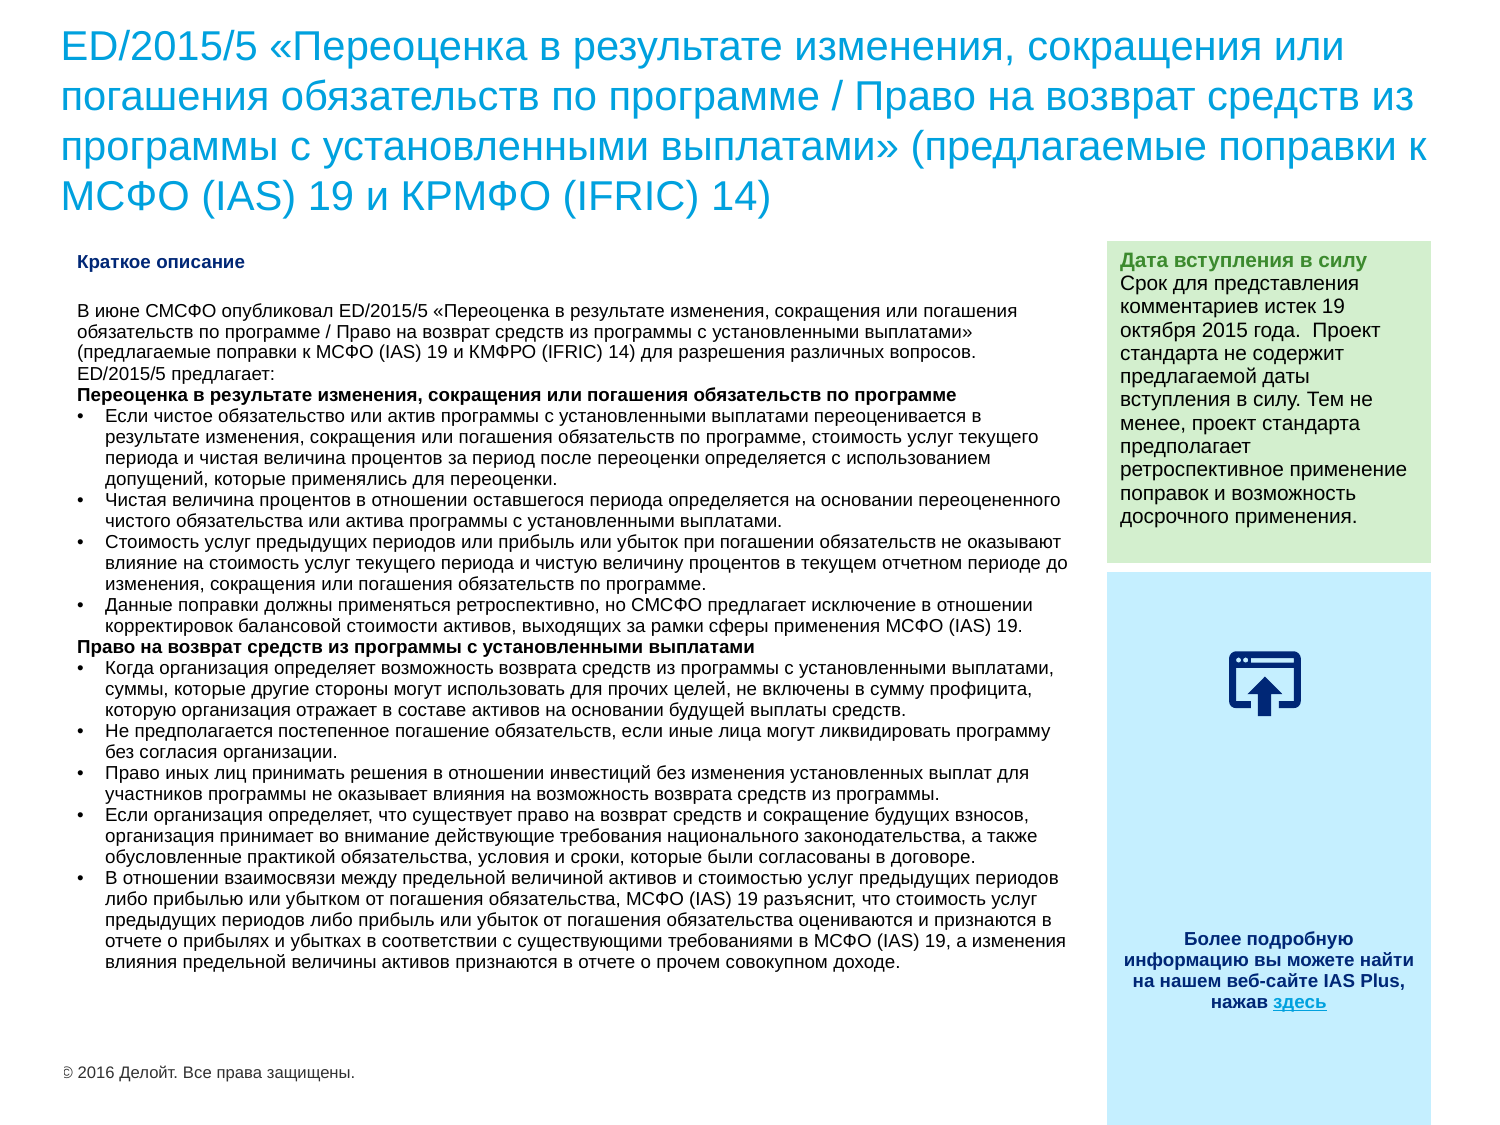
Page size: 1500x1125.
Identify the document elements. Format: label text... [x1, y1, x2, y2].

table_header Краткое описание В июне СМСФО опубликовал ED/2015/5 «Переоценка в результате изменения, сокращения или погашения обязательств по программе / Право на возврат средств из программы c установленными выплатами» (предлагаемые поправки к МСФО (IAS) 19 и КМФРО (IFRIC) 14) для разрешения различных вопросов. ED/2015/5 предлагает: Переоценка в результате изменения, сокращения или погашения обязательств по программе Если чистое обязательство или актив программы с установленными выплатами переоценивается в результате изменения, сокращения или погашения обязательств по программе, стоимость услуг текущего периода и чистая величина процентов за период после переоценки определяется с использованием допущений, которые применялись для переоценки. Чистая величина процентов в отношении оставшегося периода определяется на основании переоцененного чистого обязательства или актива программы с установленными выплатами. Стоимость услуг предыдущих периодов или прибыль или убыток при погашении обязательств не оказывают влияние на стоимость услуг текущего периода и чистую величину процентов в текущем отчетном периоде до изменения, сокращения или погашения обязательств по программе. Данные поправки должны применяться ретроспективно, но СМСФО предлагает исключение в отношении корректировок балансовой стоимости активов, выходящих за рамки сферы применения МСФО (IAS) 19. Право на возврат средств из программы c установленными выплатами Когда организация определяет возможность возврата средств из программы c установленными выплатами, суммы, которые другие стороны могут использовать для прочих целей, не включены в сумму профицита, которую организация отражает в составе активов на основании будущей выплаты средств. Не предполагается постепенное погашение обязательств, если иные лица могут ликвидировать программу без согласия организации. Право иных лиц принимать решения в отношении инвестиций без изменения установленных выплат для участников программы не оказывает влияния на возможность возврата средств из программы. Если организация определяет, что существует право на возврат средств и сокращение будущих взносов, организация принимает во внимание действующие требования национального законодательства, а также обусловленные практикой обязательства, условия и сроки, которые были согласованы в договоре. В отношении взаимосвязи между предельной величиной активов и стоимостью услуг предыдущих периодов либо прибылью или убытком от погашения обязательства, МСФО (IAS) 19 разъяснит, что стоимость услуг предыдущих периодов либо прибыль или убыток от погашения обязательства оцениваются и признаются в отчете о прибылях и убытках в соответствии с существующими требованиями в МСФО (IAS) 19, а изменения влияния предельной величины активов признаются в отчете о прочем совокупном доходе. [64, 241, 1098, 1125]
table_header Дата вступления в силу Срок для представления комментариев истек 19 октября 2015 года. Проект стандарта не содержит предлагаемой даты вступления в силу. Тем не менее, проект стандарта предполагает ретроспективное применение поправок и возможность досрочного применения. [1107, 241, 1431, 563]
title ED/2015/5 «Переоценка в результате изменения, сокращения или погашения обязательств по программе / Право на возврат средств из программы c установленными выплатами» (предлагаемые поправки к МСФО (IAS) 19 и КРМФО (IFRIC) 14) [60, 19, 1437, 222]
table_cell Более подробную информацию вы можете найти на нашем веб-сайте IAS Plus, нажав здесь [1107, 572, 1431, 1125]
text_box [1229, 651, 1301, 709]
text_box [1247, 676, 1283, 717]
